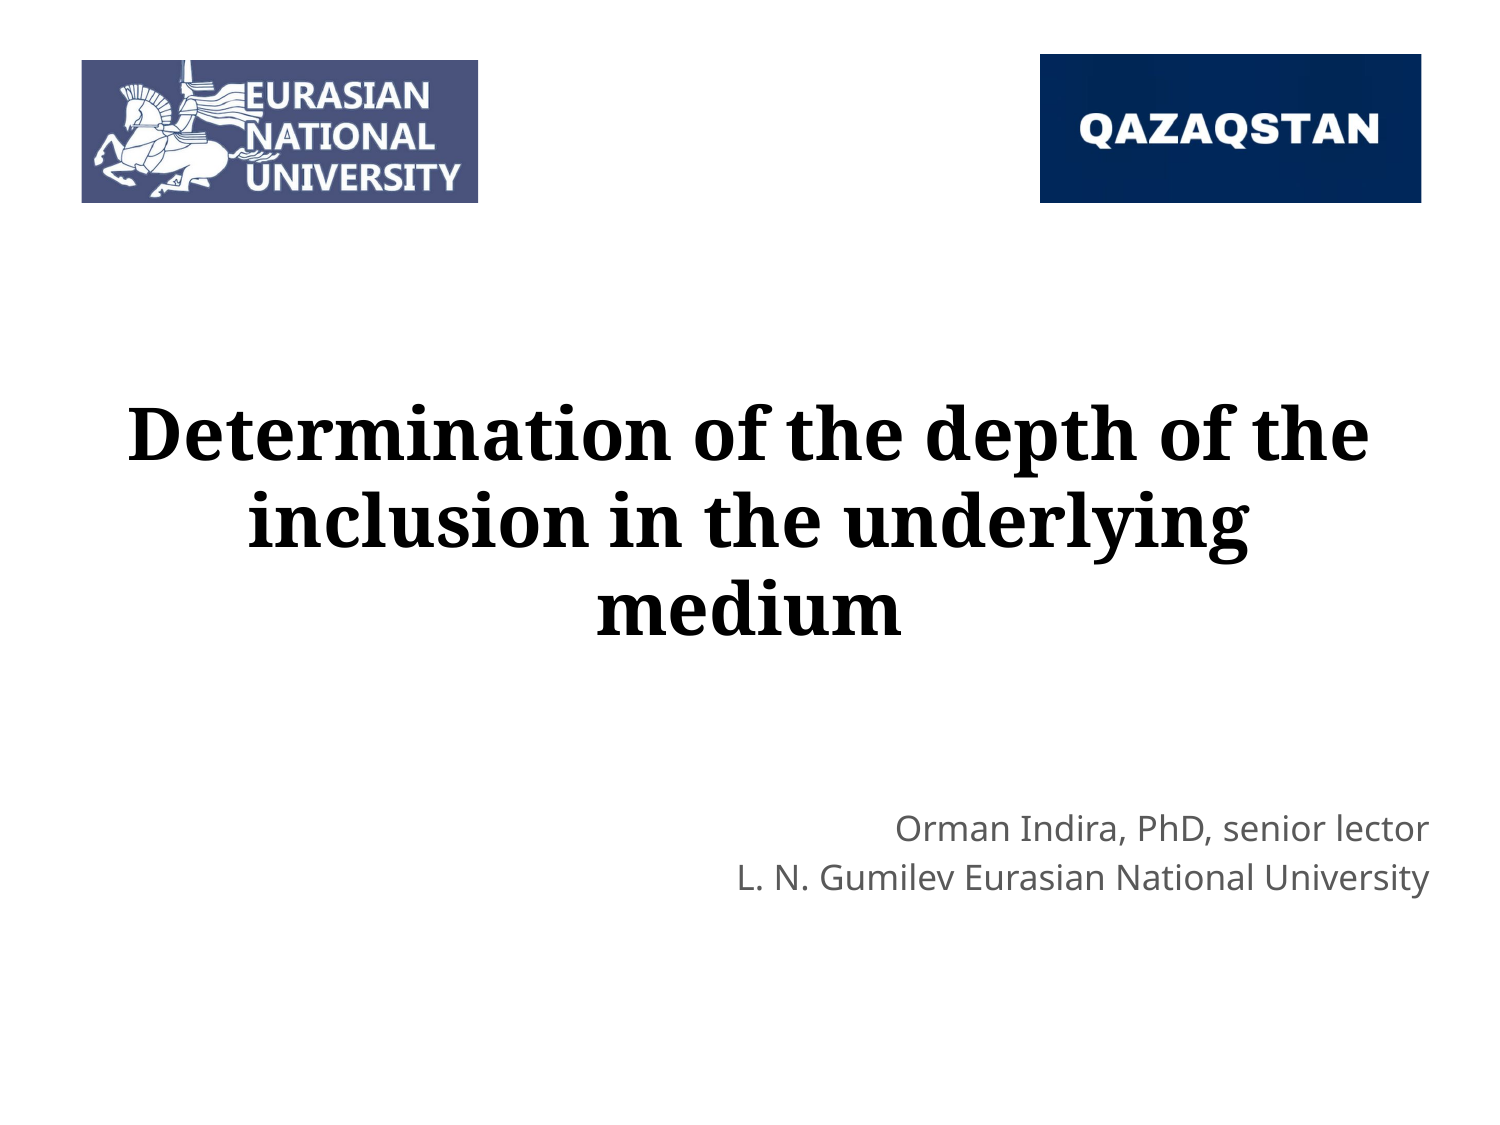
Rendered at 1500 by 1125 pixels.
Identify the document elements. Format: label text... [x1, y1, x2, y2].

picture [1039, 54, 1422, 204]
title Determination of the depth of the inclusion in the underlying medium [112, 441, 1388, 683]
subtitle Orman Indira, PhD, senior lector L. N. Gumilev Eurasian National University [714, 798, 1446, 917]
picture [81, 59, 479, 204]
